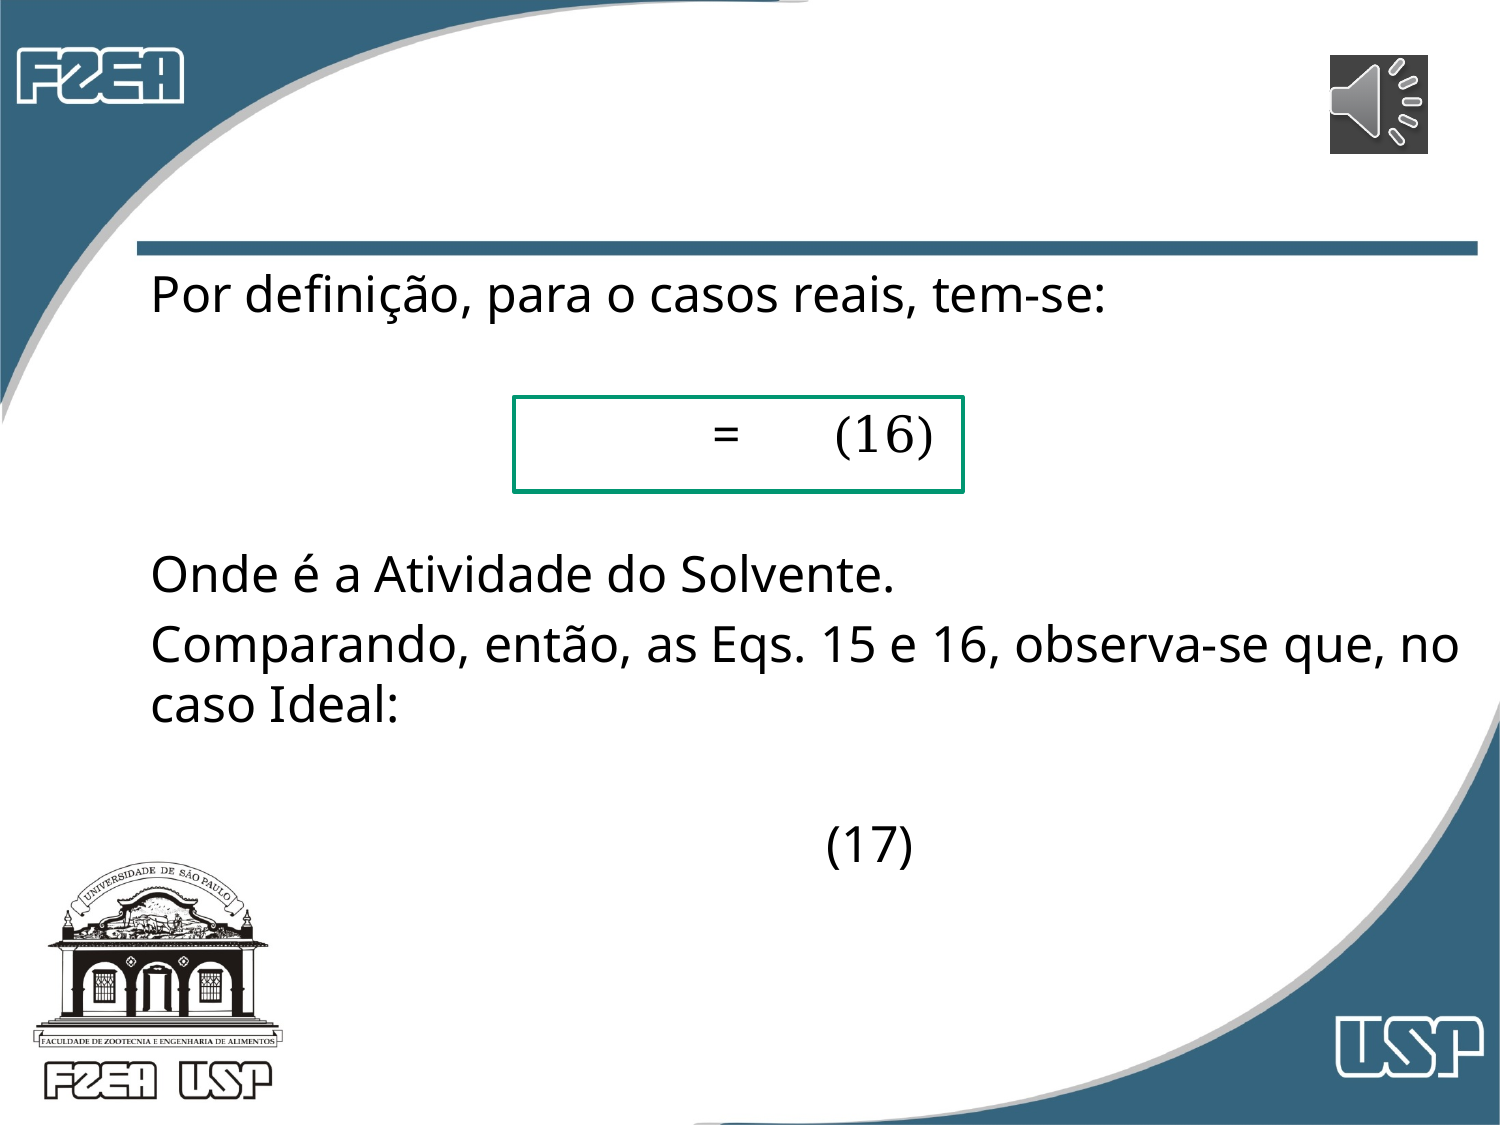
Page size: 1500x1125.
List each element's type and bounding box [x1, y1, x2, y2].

text_box [512, 395, 965, 494]
picture [0, 0, 1500, 1125]
